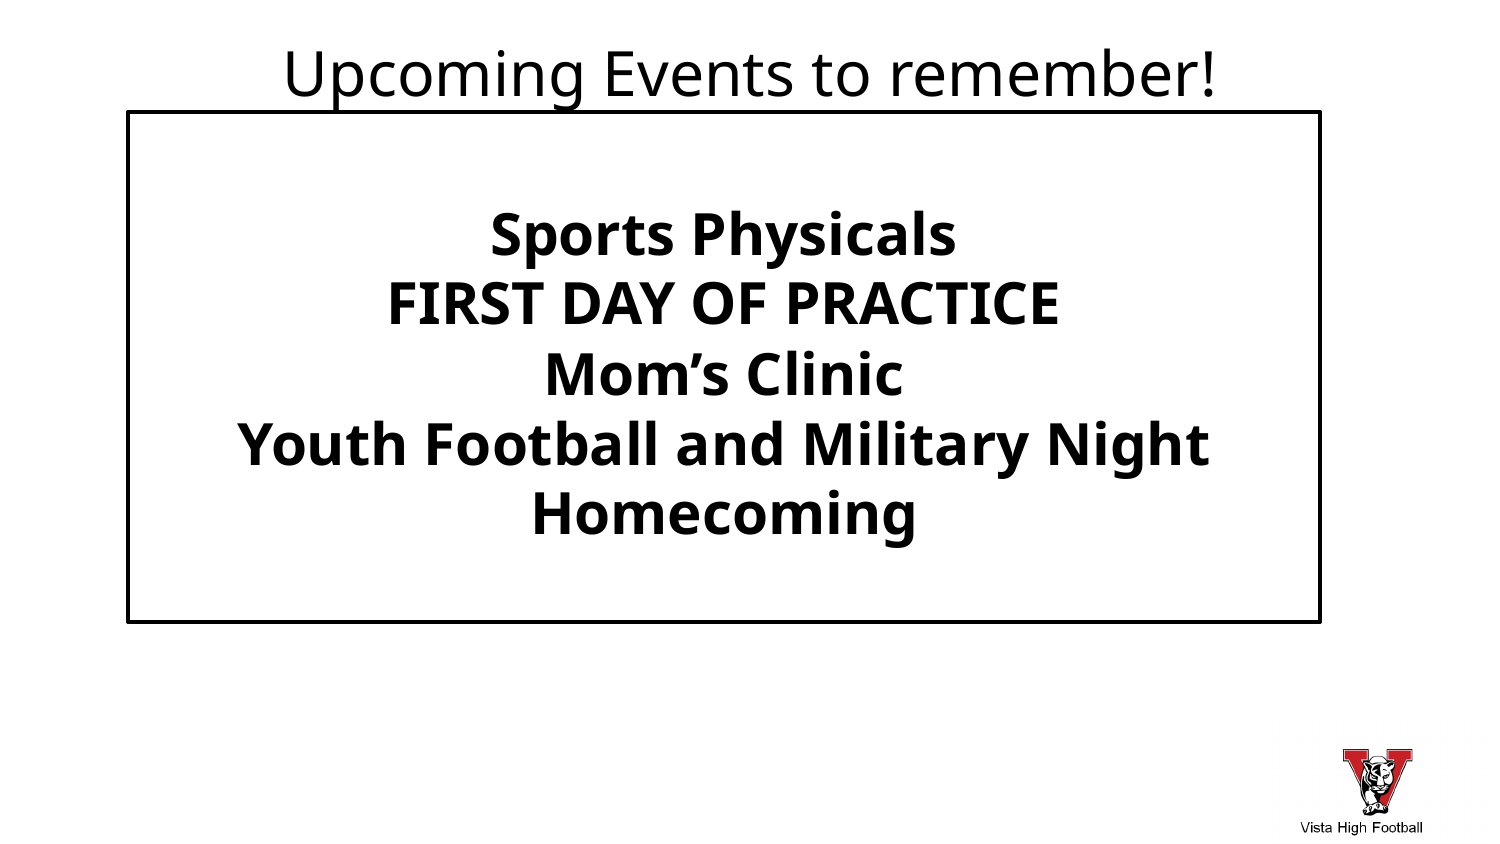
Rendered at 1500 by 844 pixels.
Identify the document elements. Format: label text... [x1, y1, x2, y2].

title Upcoming Events to remember! [51, 19, 1449, 167]
picture [1266, 719, 1488, 844]
list Sports Physicals FIRST DAY OF PRACTICE Mom’s Clinic Youth Football and Military Night Homecoming [126, 110, 1322, 624]
